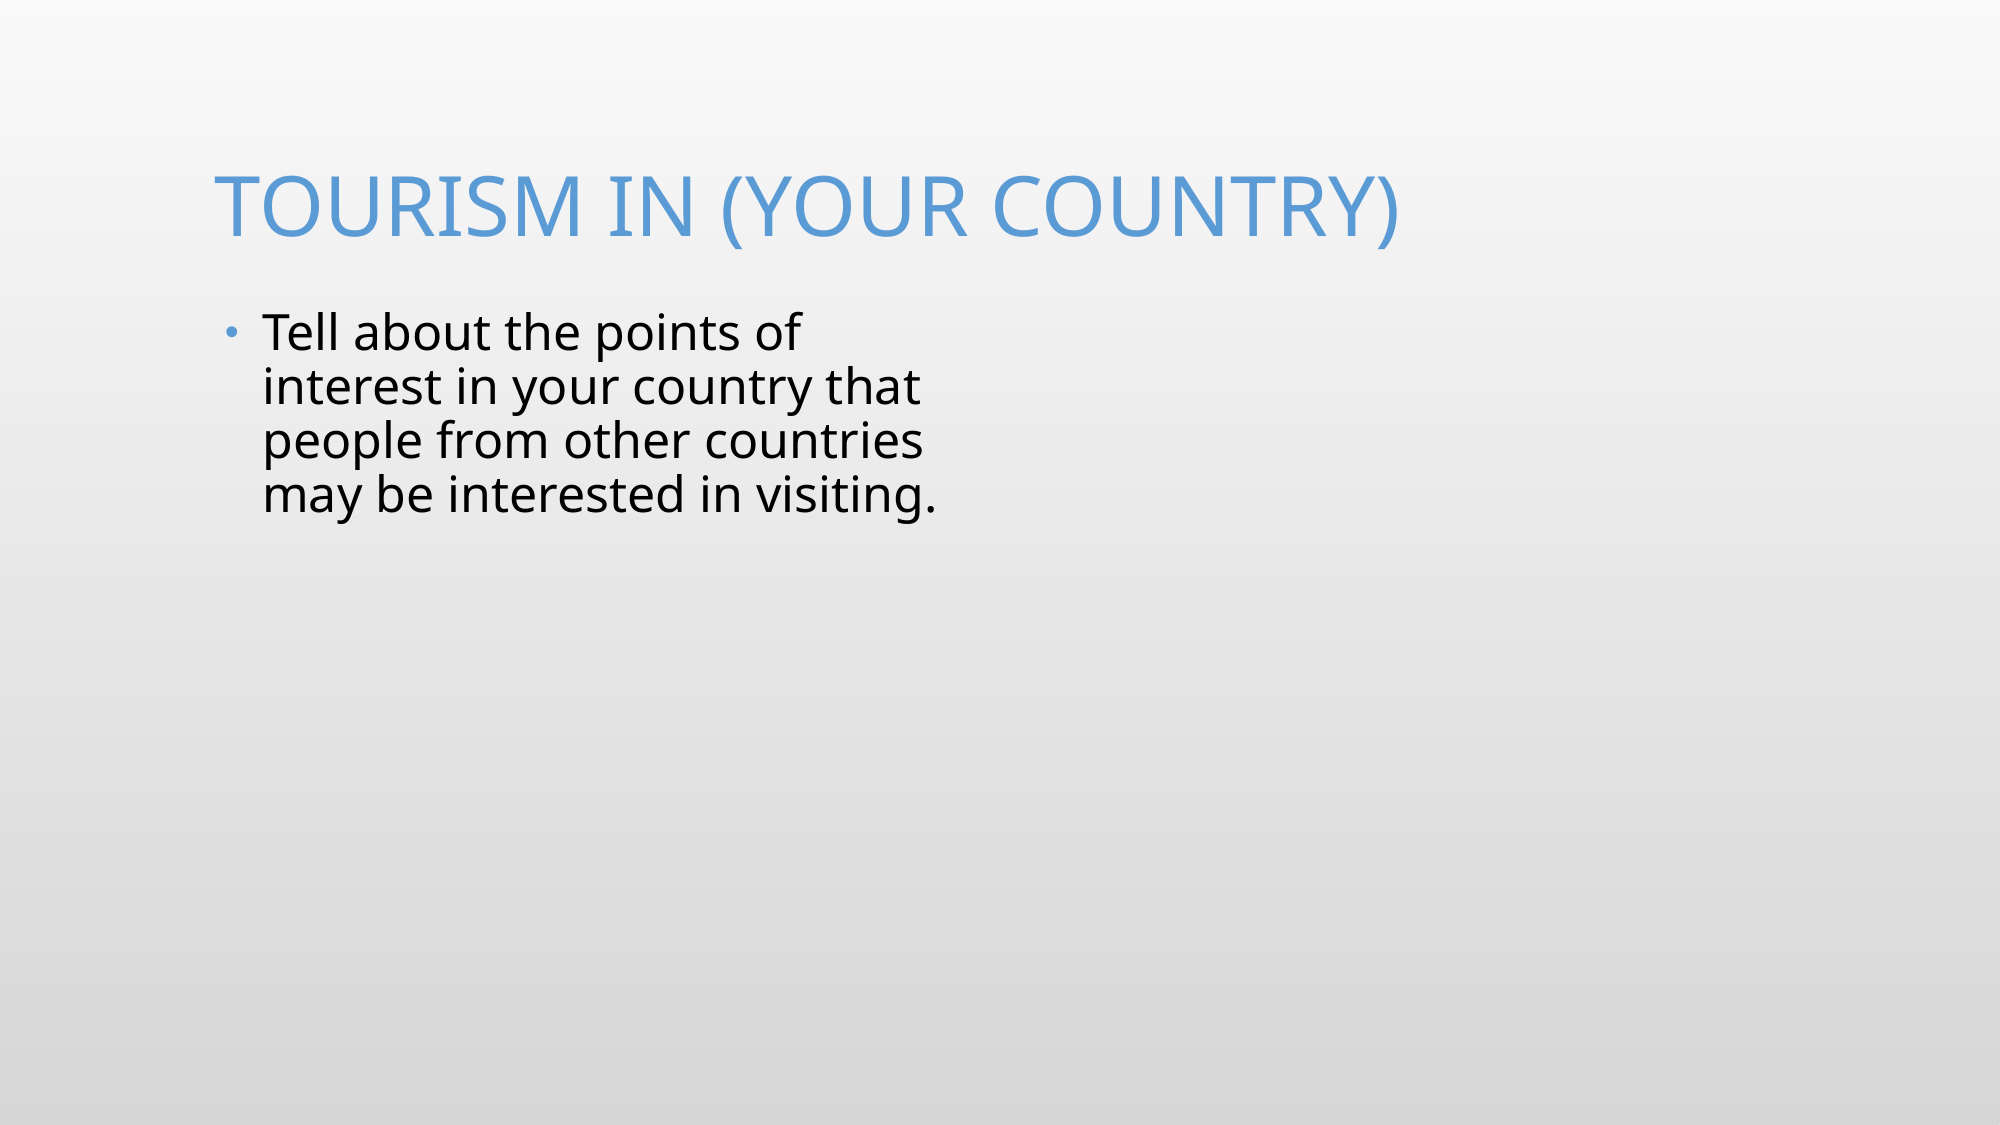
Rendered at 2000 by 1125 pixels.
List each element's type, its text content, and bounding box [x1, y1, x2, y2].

title Tourism in (your country) [199, 45, 1800, 263]
list Tell about the points of interest in your country that people from other countries may be interested in visiting. [202, 299, 975, 1013]
